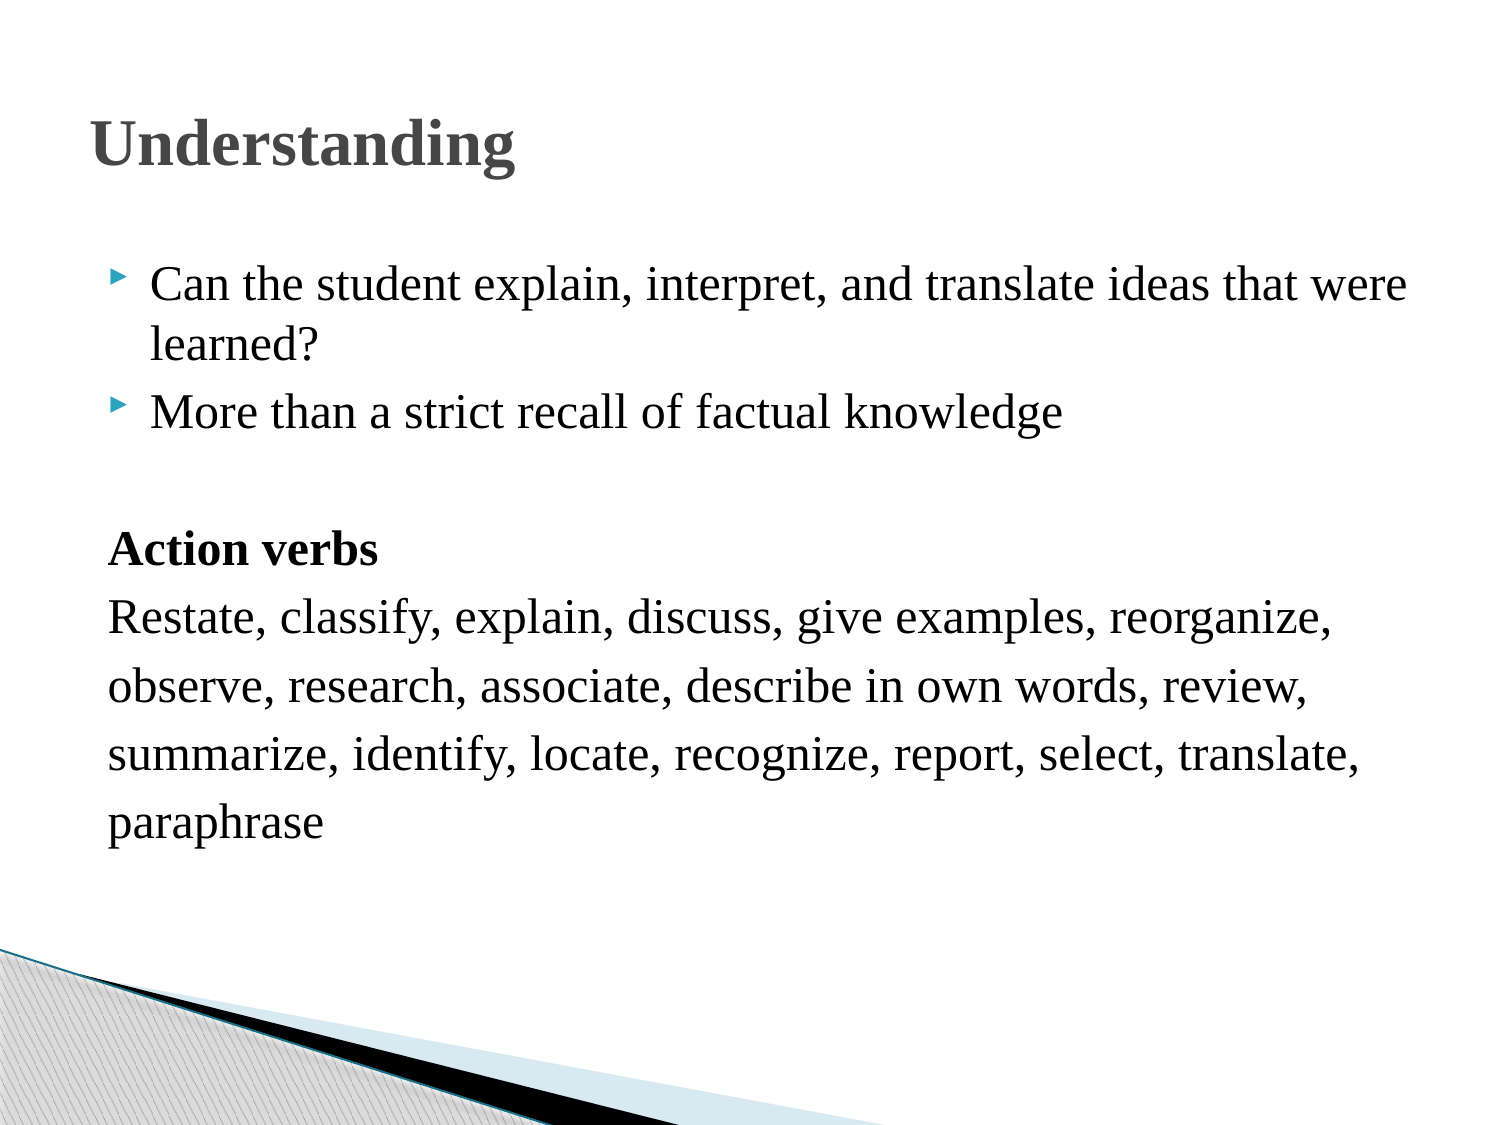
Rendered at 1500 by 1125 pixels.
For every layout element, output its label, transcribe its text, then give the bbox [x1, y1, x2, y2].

list Can the student explain, interpret, and translate ideas that were learned? More than a strict recall of factual knowledge Action verbs Restate, classify, explain, discuss, give examples, reorganize, observe, research, associate, describe in own words, review, summarize, identify, locate, recognize, report, select, translate, paraphrase [75, 243, 1425, 986]
title Understanding [75, 45, 1425, 233]
